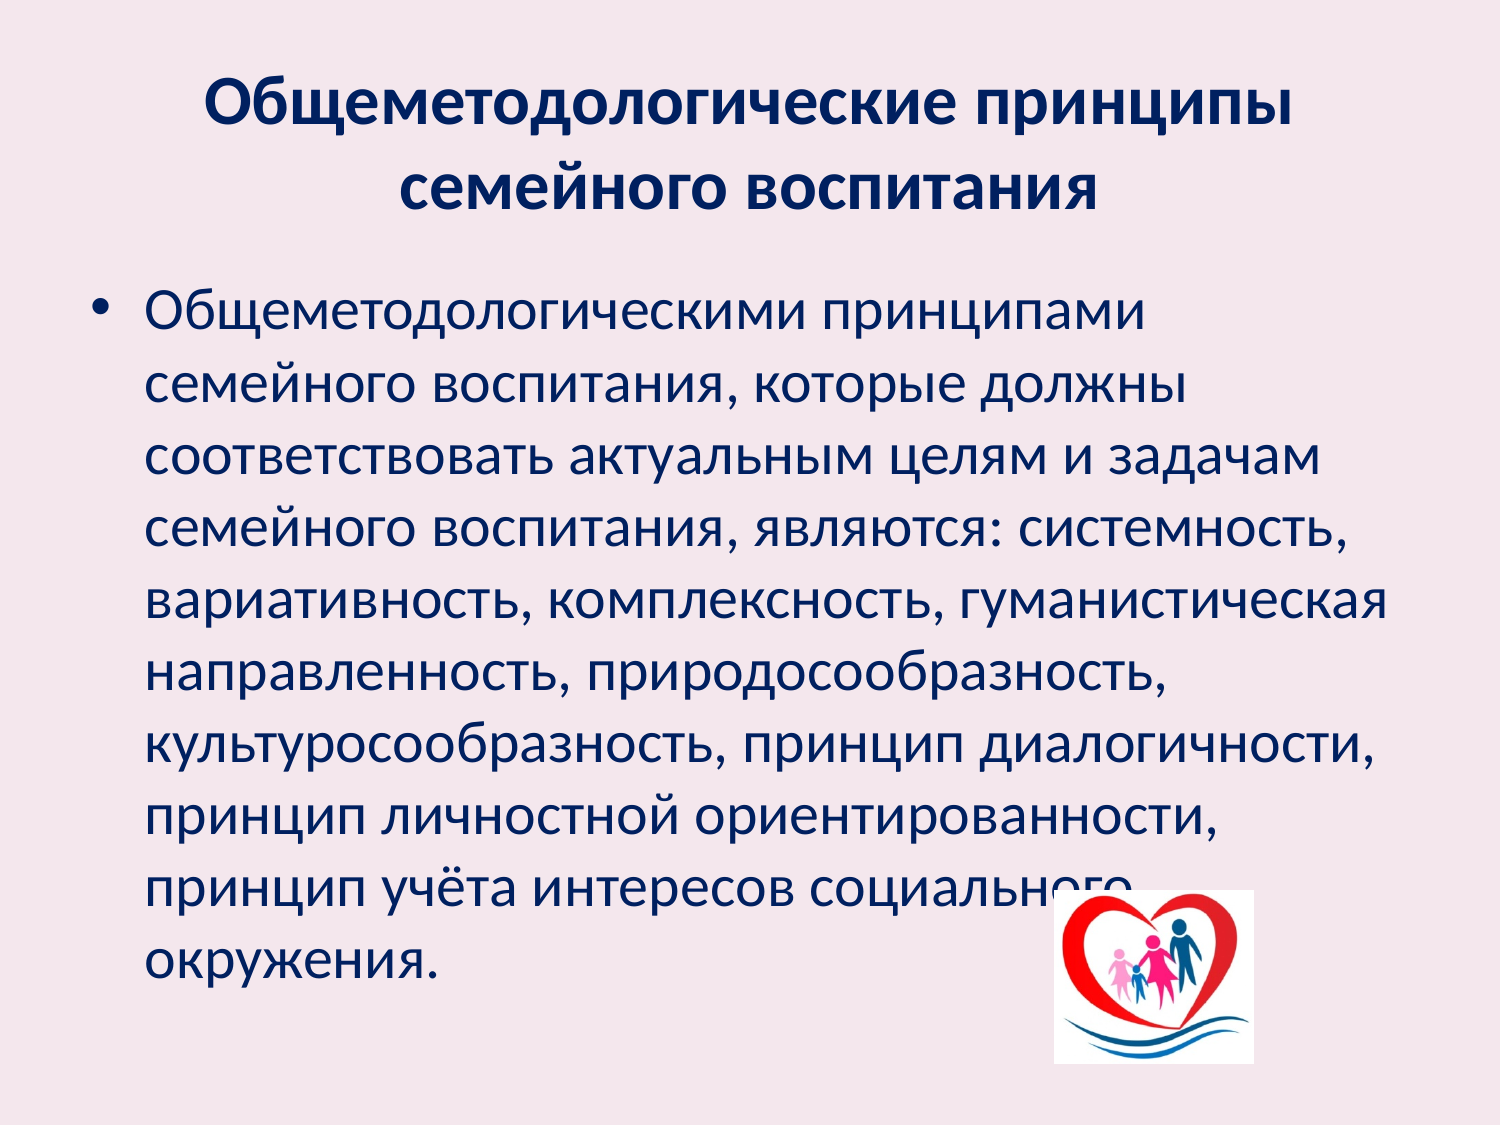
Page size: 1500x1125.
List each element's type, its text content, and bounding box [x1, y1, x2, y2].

title Общеметодологические принципы семейного воспитания [75, 45, 1425, 233]
list Общеметодологическими принципами семейного воспитания, которые должны соответствовать актуальным целям и задачам семейного воспитания, являются: системность, вариативность, комплексность, гуманистическая направленность, природосообразность, культуросообразность, принцип диалогичности, принцип личностной ориентированности, принцип учёта интересов социального окружения. [75, 262, 1425, 1005]
picture [1054, 890, 1255, 1065]
